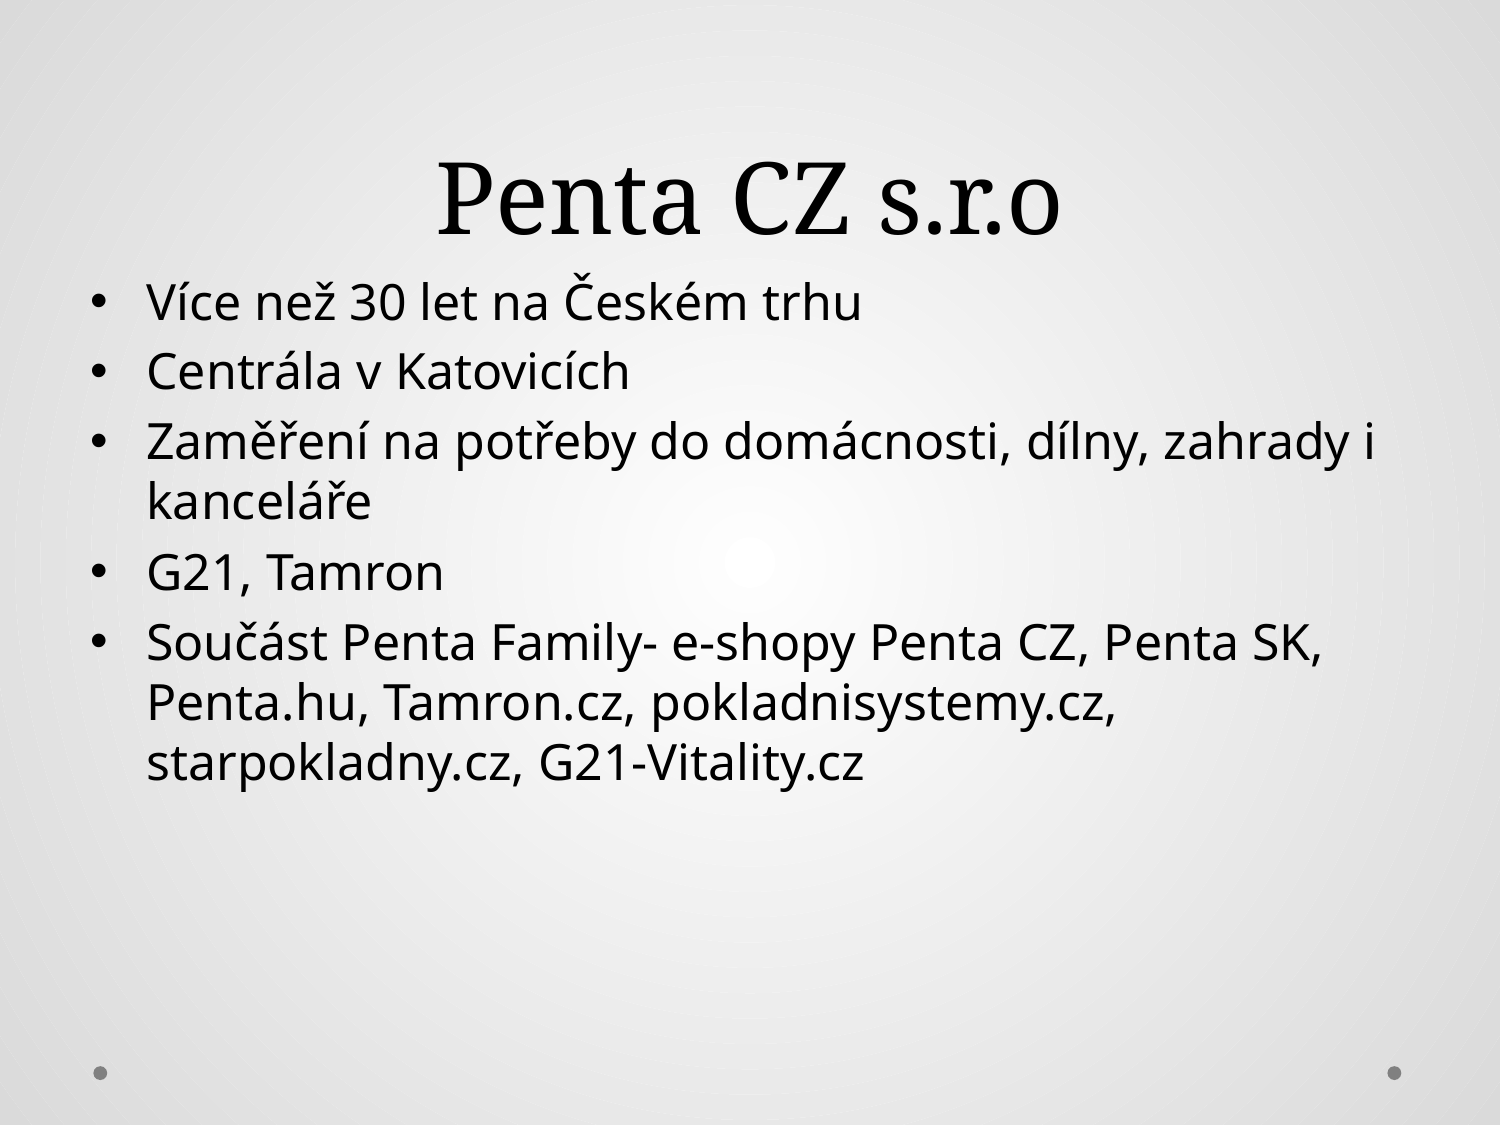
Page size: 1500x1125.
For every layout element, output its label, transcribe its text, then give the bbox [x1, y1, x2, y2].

list Více než 30 let na Českém trhu Centrála v Katovicích Zaměření na potřeby do domácnosti, dílny, zahrady i kanceláře G21, Tamron Součást Penta Family- e-shopy Penta CZ, Penta SK, Penta.hu, Tamron.cz, pokladnisystemy.cz, starpokladny.cz, G21-Vitality.cz [75, 262, 1425, 1005]
title Penta CZ s.r.o [75, 0, 1425, 262]
